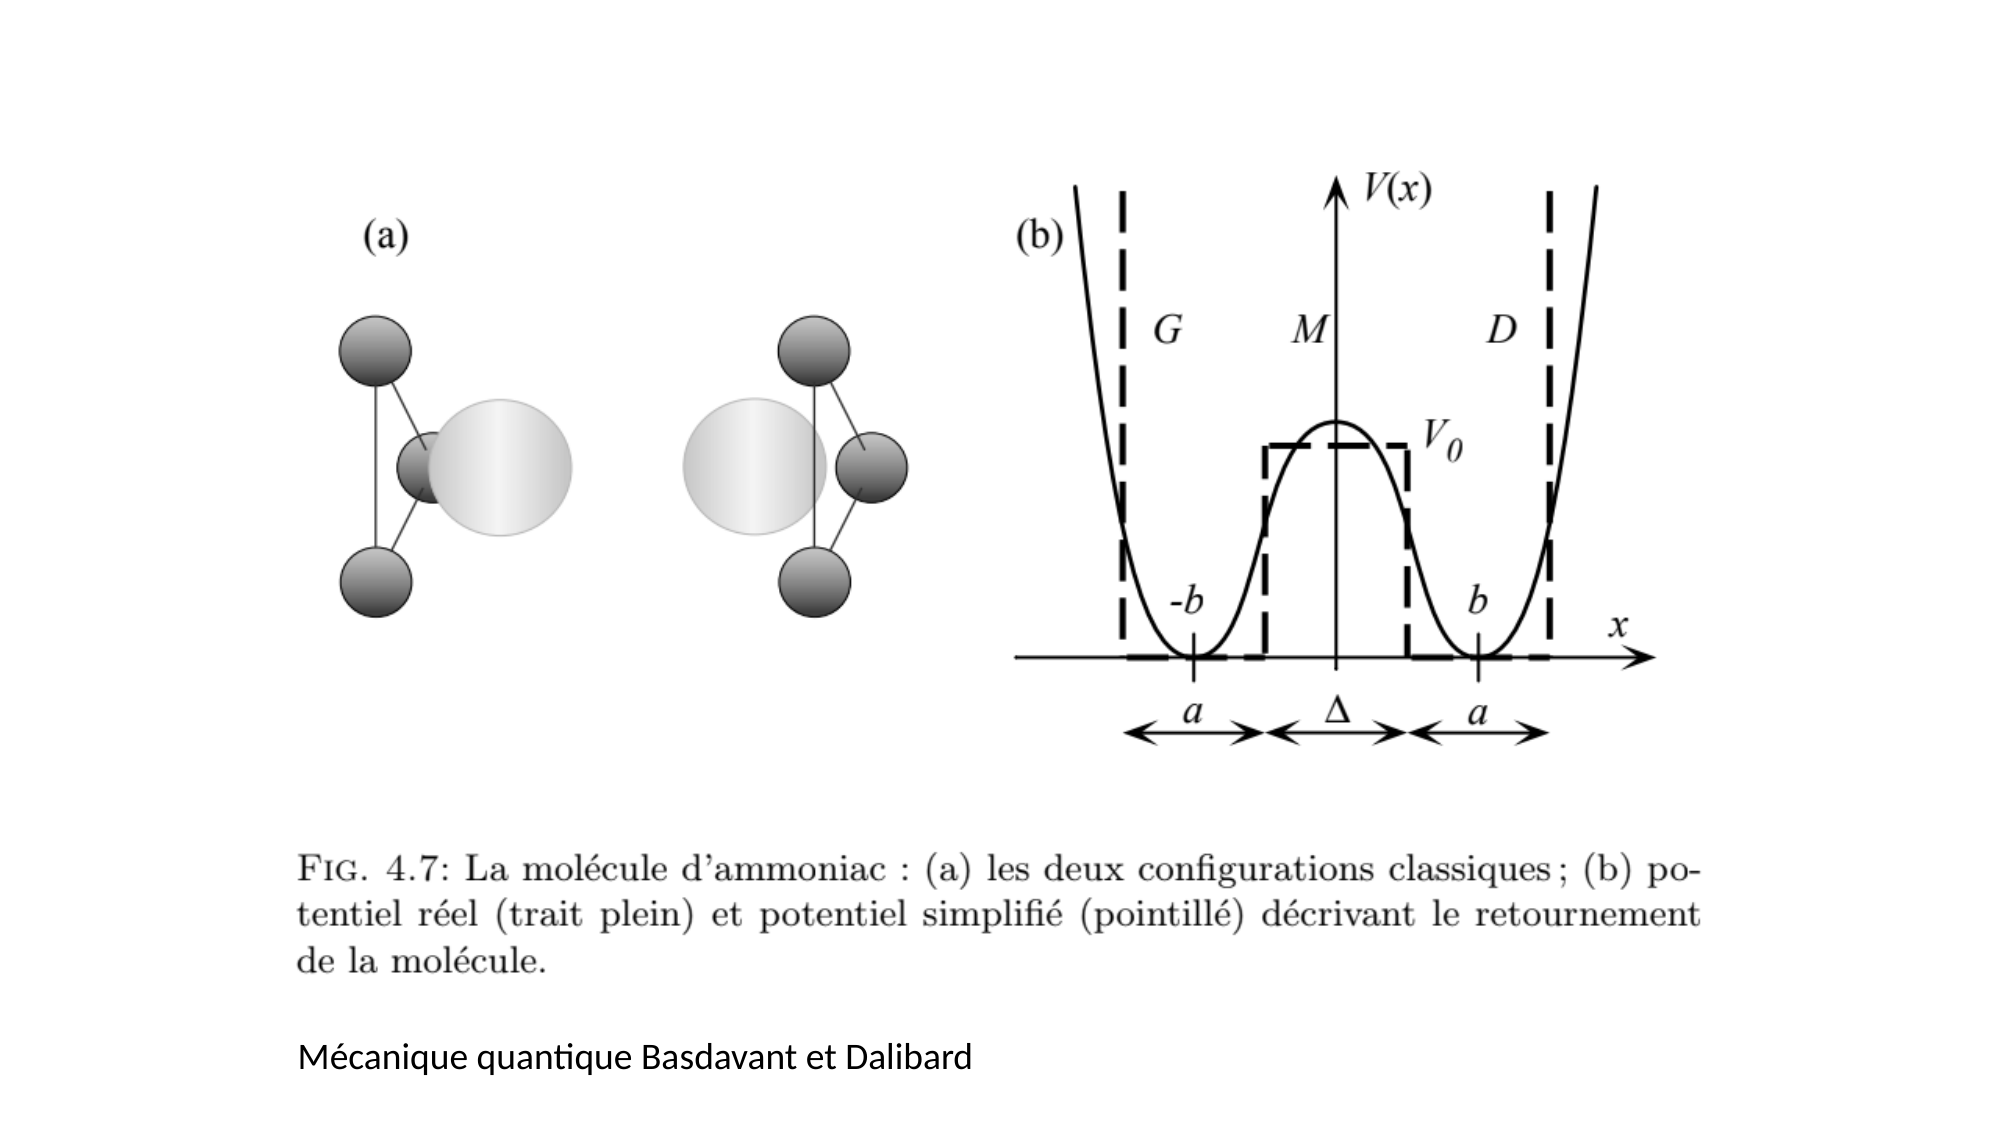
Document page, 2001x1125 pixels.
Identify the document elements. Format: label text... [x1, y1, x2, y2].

text_box Mécanique quantique Basdavant et Dalibard [282, 1024, 1139, 1085]
picture [245, 121, 1755, 1004]
